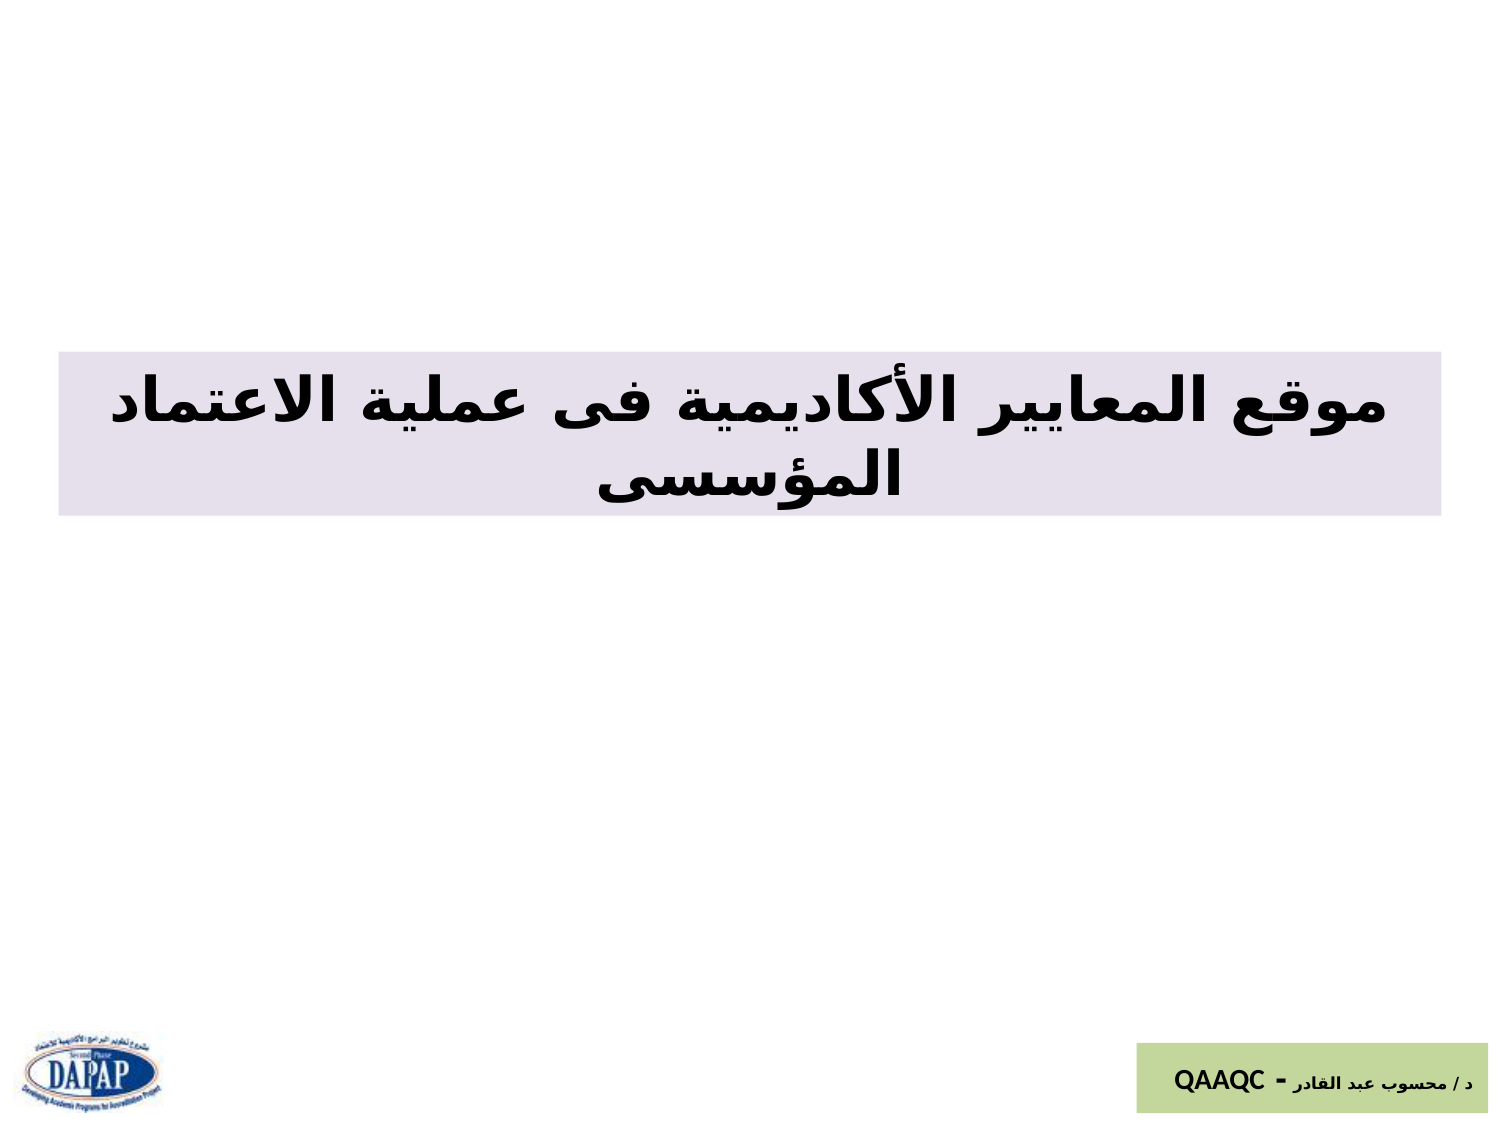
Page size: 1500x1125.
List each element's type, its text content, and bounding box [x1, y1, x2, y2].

title موقع المعايير الأكاديمية فى عملية الاعتماد المؤسسى [58, 351, 1442, 516]
picture [13, 1031, 176, 1113]
